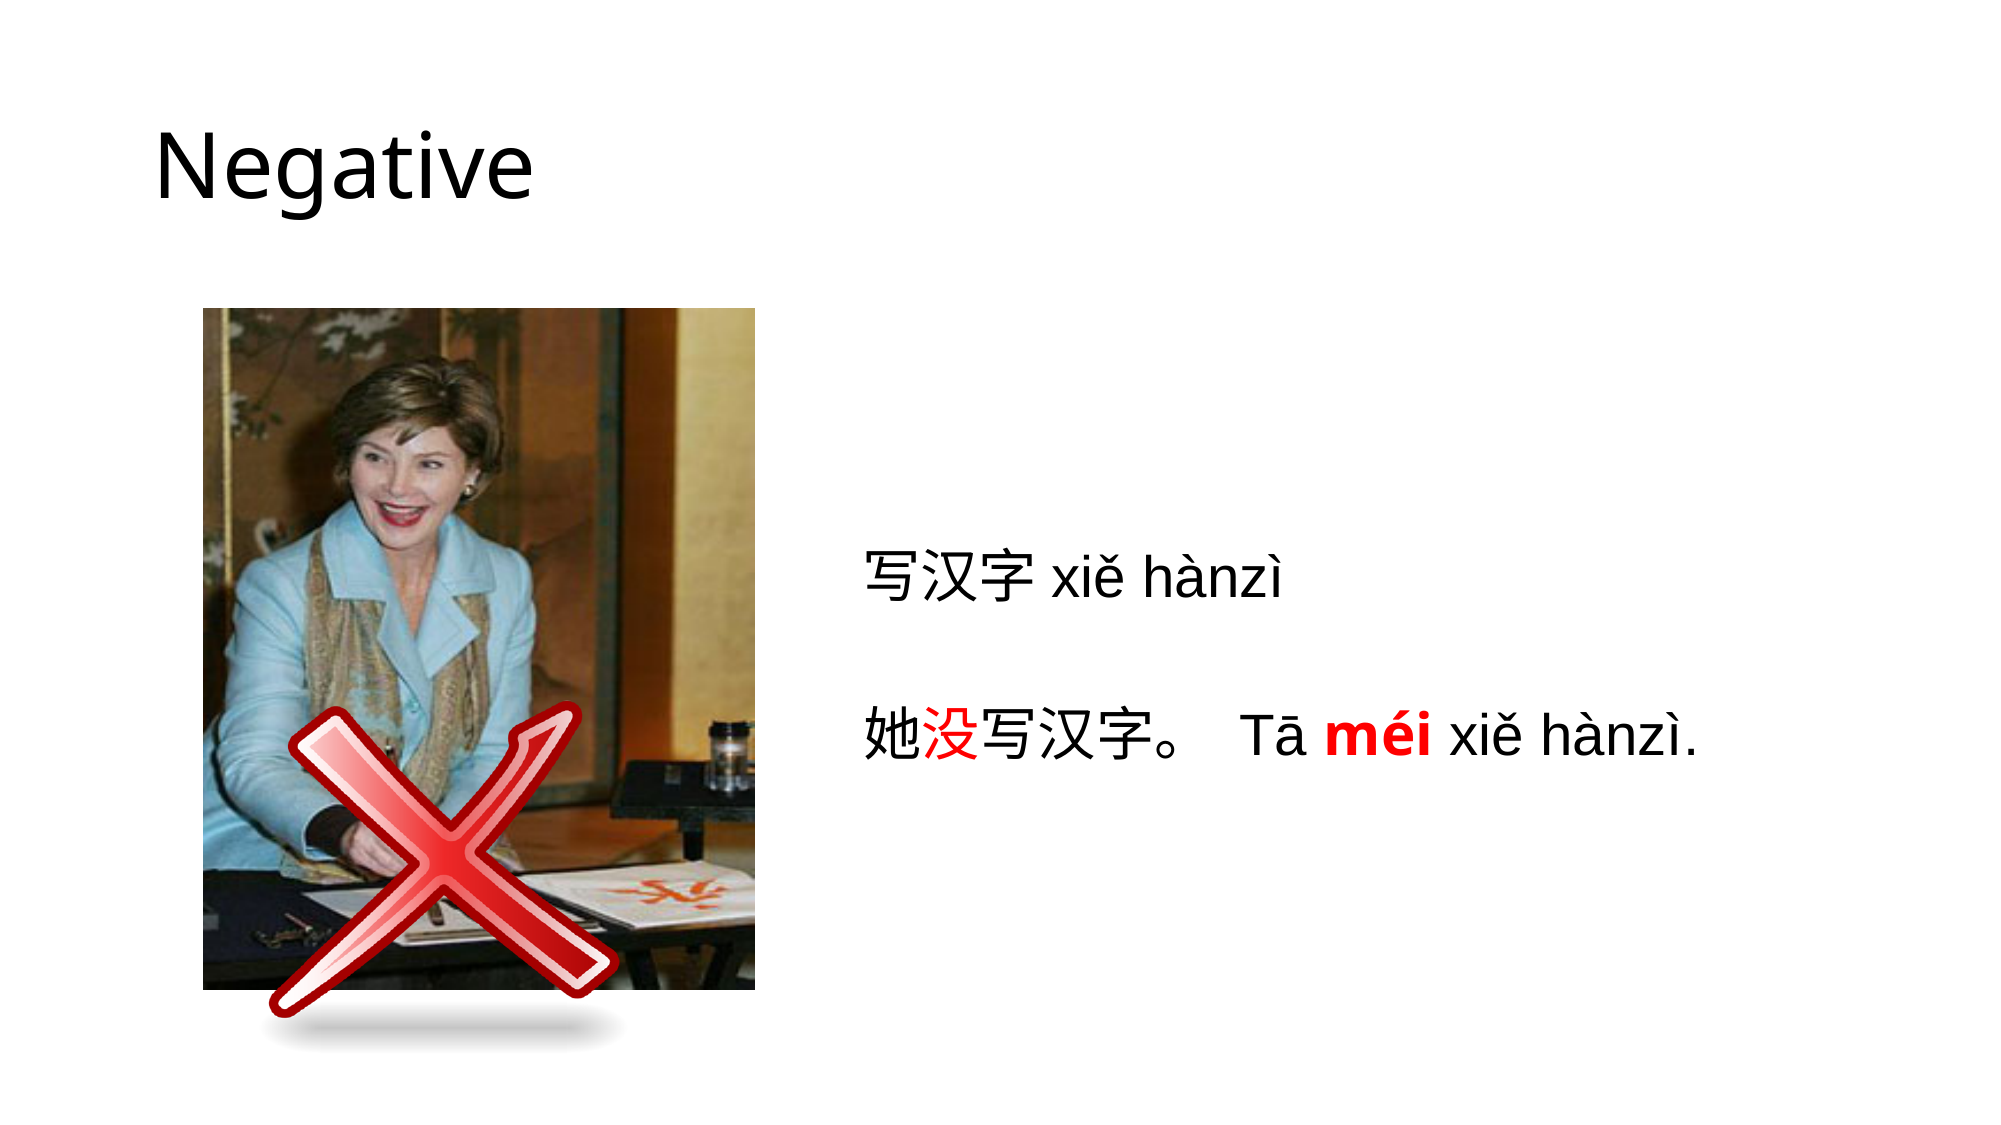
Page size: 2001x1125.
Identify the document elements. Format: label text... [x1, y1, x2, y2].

text_box 写汉字xiě hànzì [847, 532, 1300, 617]
picture [248, 689, 641, 1065]
text_box 她没写汉字。 Tā méi xiě hànzì. [848, 689, 1715, 775]
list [203, 309, 755, 990]
title Negative [137, 59, 1863, 278]
